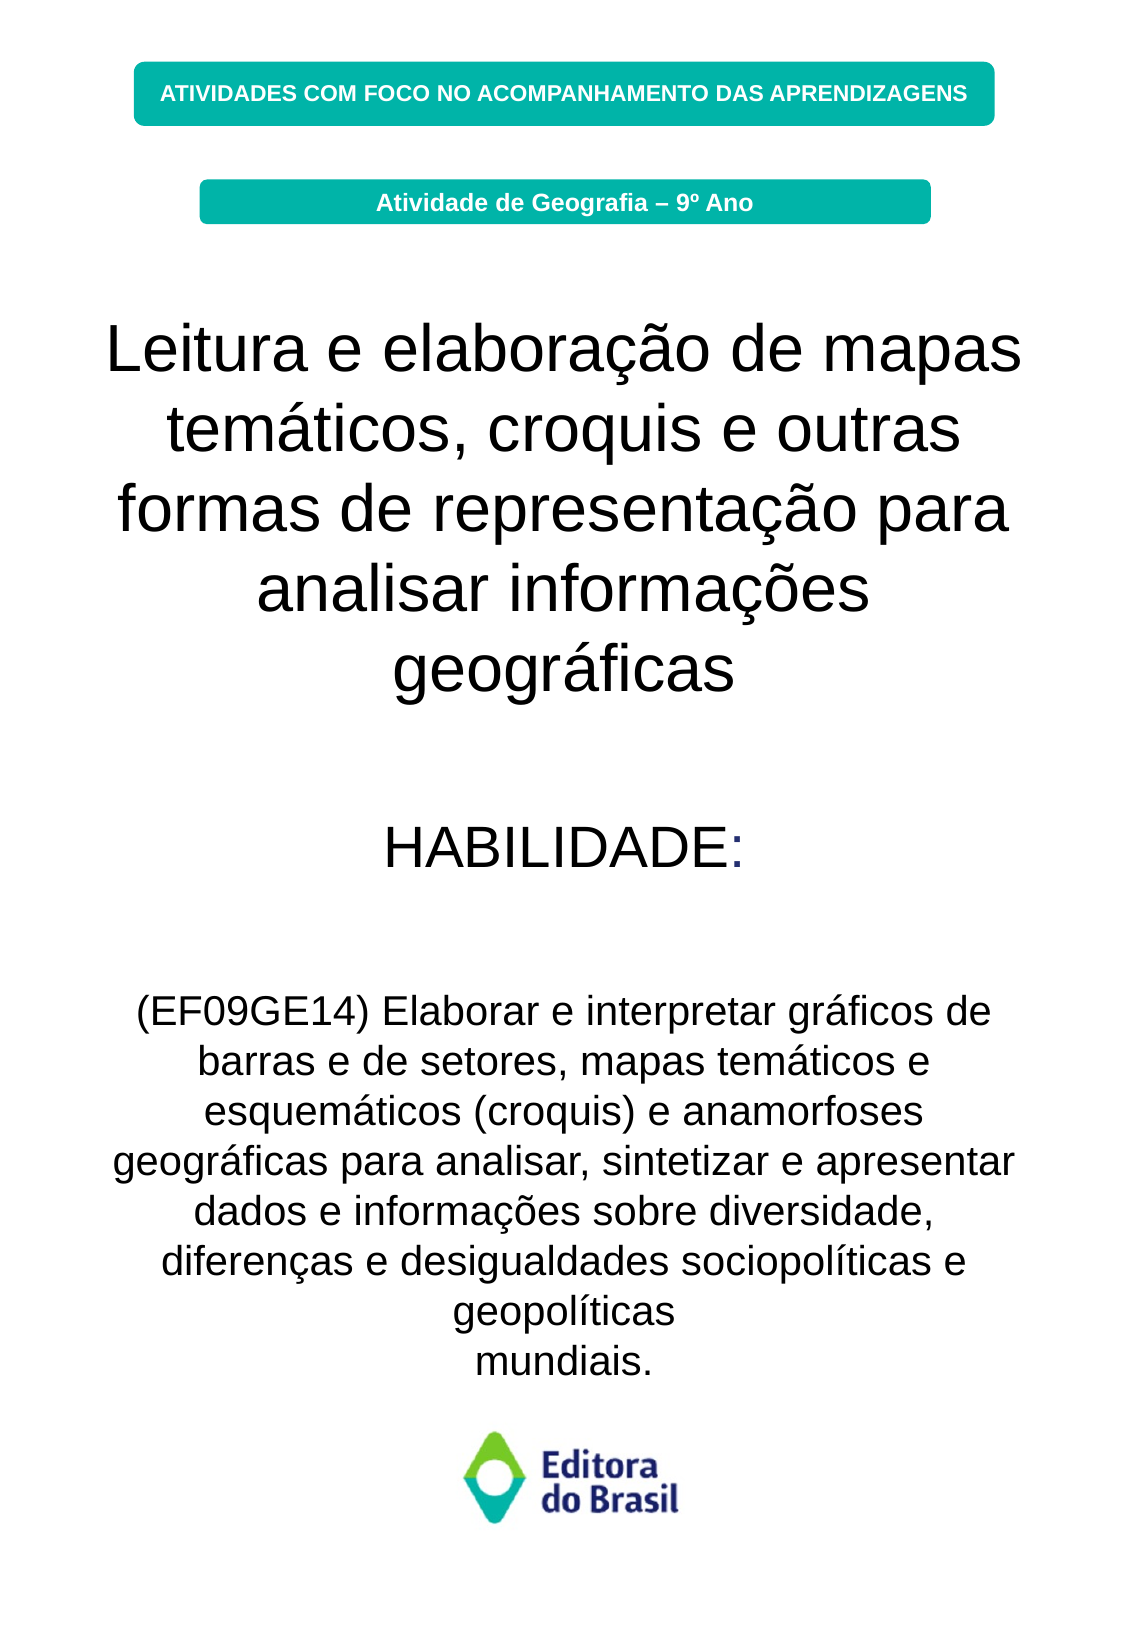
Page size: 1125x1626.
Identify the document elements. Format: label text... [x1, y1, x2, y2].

text_box [132, 60, 996, 127]
text_box Atividade de Geografia – 9º Ano [198, 178, 932, 226]
text_box Leitura e elaboração de mapas temáticos, croquis e outras formas de representação para analisar informações geográficas HABILIDADE: (EF09GE14) Elaborar e interpretar gráficos de barras e de setores, mapas temáticos e esquemáticos (croquis) e anamorfoses geográficas para analisar, sintetizar e apresentar dados e informações sobre diversidade, diferenças e desigualdades sociopolíticas e geopolíticas mundiais. [77, 297, 1051, 1392]
picture [432, 1416, 696, 1536]
text_box ATIVIDADES COM FOCO NO ACOMPANHAMENTO DAS APRENDIZAGENS [145, 71, 984, 114]
